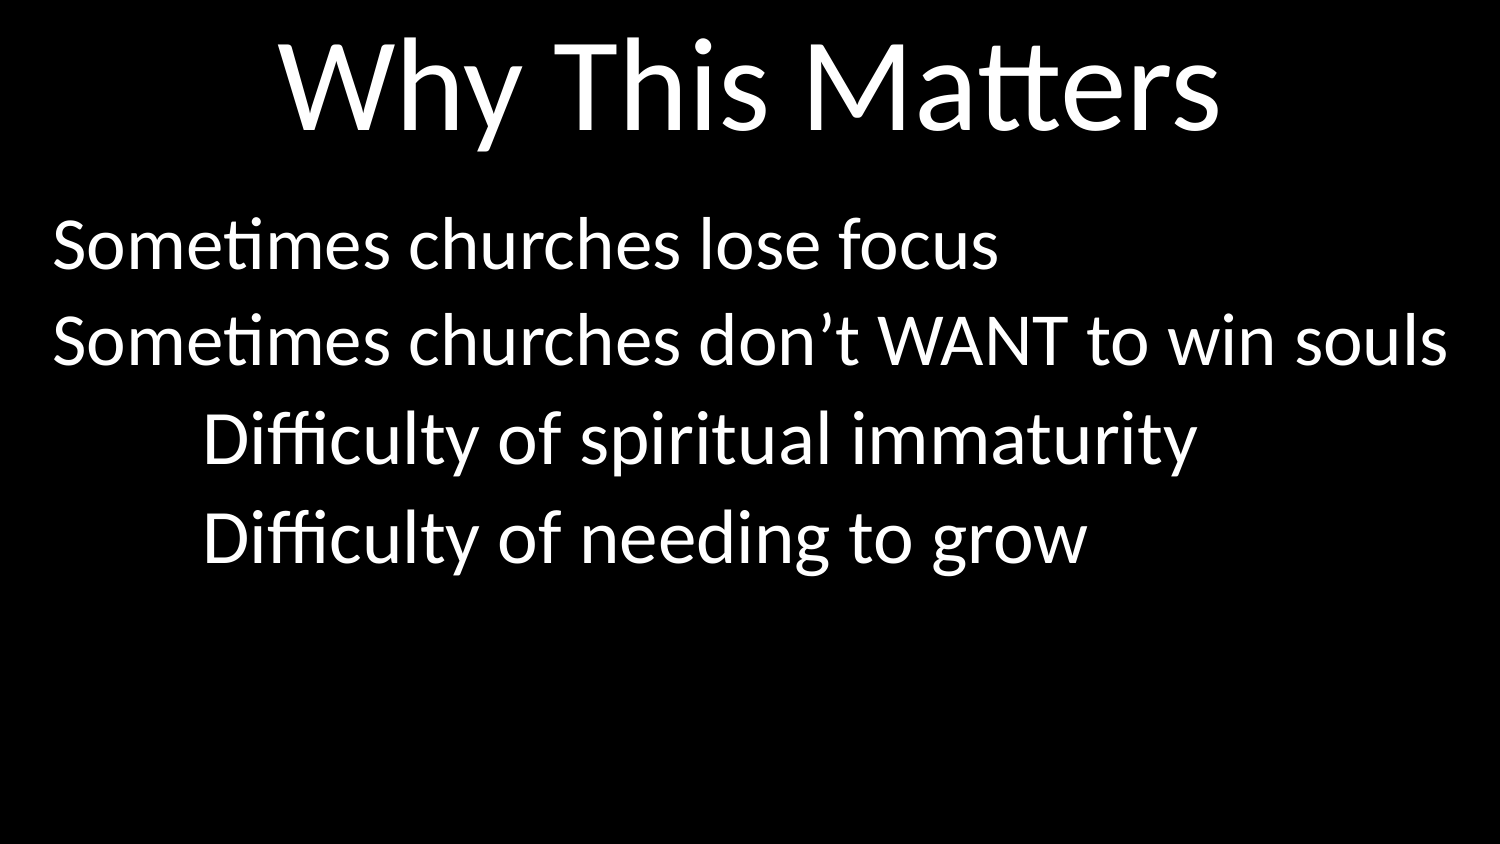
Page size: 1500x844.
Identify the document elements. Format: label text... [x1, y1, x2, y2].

title Why This Matters [0, 0, 1500, 175]
list Sometimes churches lose focus Sometimes churches don’t WANT to win souls Difficulty of spiritual immaturity Difficulty of needing to grow [37, 196, 1488, 844]
